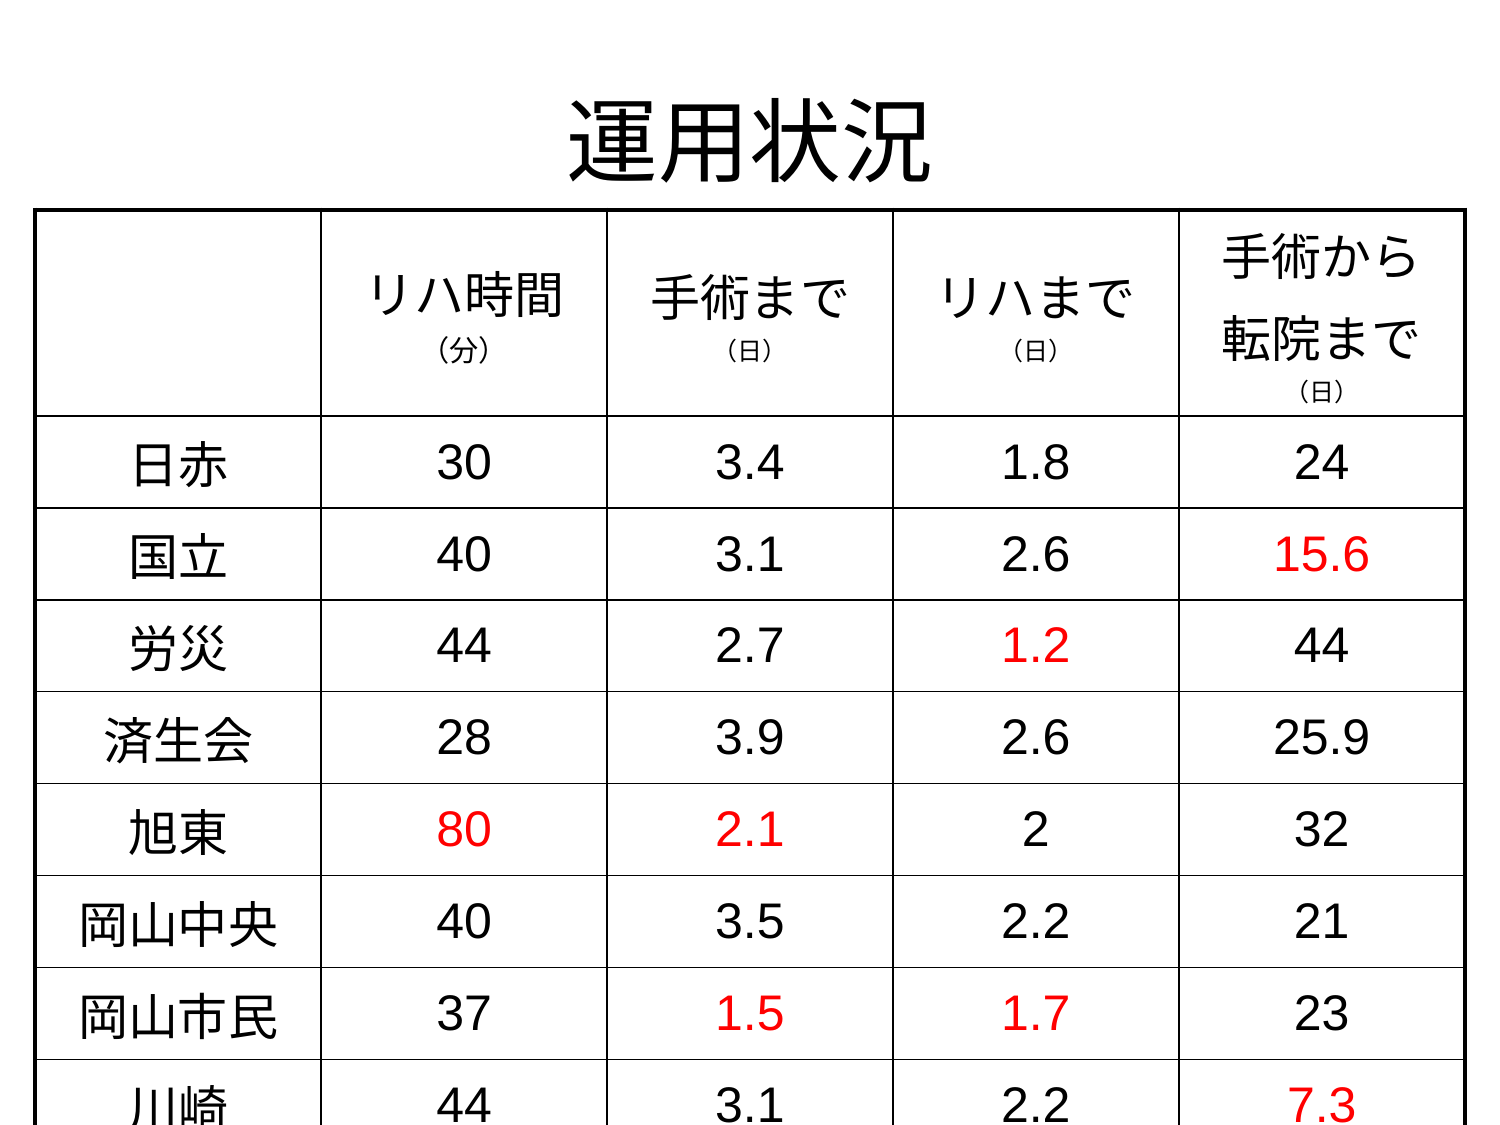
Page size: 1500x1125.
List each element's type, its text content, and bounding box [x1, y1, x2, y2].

table_header [37, 212, 320, 415]
table_cell 1.8 [894, 417, 1178, 507]
table_cell 川崎 [37, 1060, 320, 1125]
table_cell 44 [322, 1060, 606, 1125]
table_cell 24 [1180, 417, 1463, 507]
table_cell 労災 [37, 601, 320, 691]
table_cell 2.2 [894, 1060, 1178, 1125]
table_cell 3.9 [608, 692, 892, 783]
table_cell 3.1 [608, 1060, 892, 1125]
table_cell 23 [1180, 968, 1463, 1059]
table_cell 旭東 [37, 784, 320, 875]
table_cell 28 [322, 692, 606, 783]
table_cell 44 [322, 601, 606, 691]
table_cell 2.1 [608, 784, 892, 875]
table_cell 15.6 [1180, 509, 1463, 599]
table_cell 37 [322, 968, 606, 1059]
table_header リハまで（日） [894, 212, 1178, 415]
table_cell 40 [322, 509, 606, 599]
table_cell 32 [1180, 784, 1463, 875]
table_cell 2.6 [894, 509, 1178, 599]
table_cell 2.7 [608, 601, 892, 691]
table_cell 2 [894, 784, 1178, 875]
table_cell 21 [1180, 876, 1463, 967]
table_cell 2.6 [894, 692, 1178, 783]
table_cell 7.3 [1180, 1060, 1463, 1125]
table_cell 1.2 [894, 601, 1178, 691]
table_cell 国立 [37, 509, 320, 599]
table_cell 岡山市民 [37, 968, 320, 1059]
table_header 手術から 転院まで（日） [1180, 212, 1463, 415]
table_cell 岡山中央 [37, 876, 320, 967]
table_cell 80 [322, 784, 606, 875]
table_cell 3.1 [608, 509, 892, 599]
table_cell 1.5 [608, 968, 892, 1059]
table_cell 40 [322, 876, 606, 967]
table_cell 2.2 [894, 876, 1178, 967]
table_cell 1.7 [894, 968, 1178, 1059]
title 運用状況 [74, 44, 1426, 208]
table_cell 3.5 [608, 876, 892, 967]
table_cell 日赤 [37, 417, 320, 507]
table_header 手術まで（日） [608, 212, 892, 415]
table_cell 3.4 [608, 417, 892, 507]
table_header リハ時間（分） [322, 212, 606, 415]
table_cell 済生会 [37, 692, 320, 783]
table_cell 44 [1180, 601, 1463, 691]
table_cell 25.9 [1180, 692, 1463, 783]
table_cell 30 [322, 417, 606, 507]
